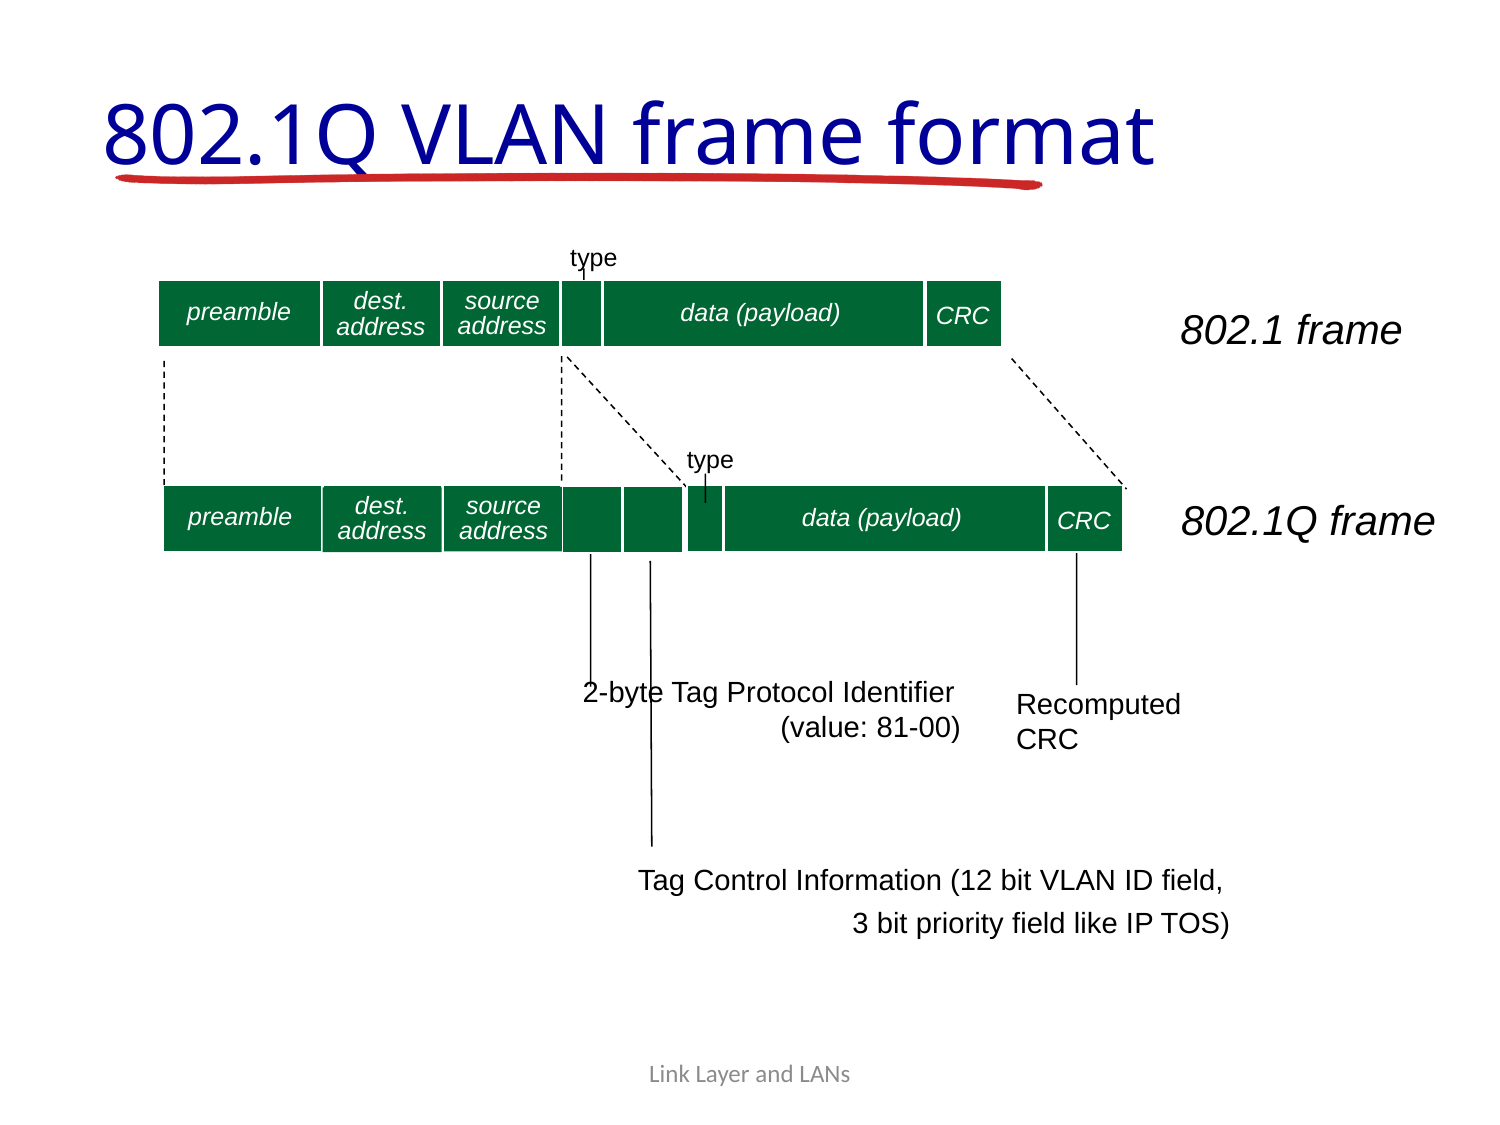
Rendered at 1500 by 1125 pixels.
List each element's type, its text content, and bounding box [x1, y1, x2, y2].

picture [111, 168, 1054, 195]
text_box [725, 485, 1043, 553]
text_box Recomputed CRC [1001, 685, 1205, 764]
text_box data (payload) [786, 498, 978, 539]
footer Link Layer and LANs [512, 1042, 988, 1103]
text_box [1050, 542, 1124, 553]
text_box dest. address [324, 282, 439, 348]
text_box 2-byte Tag Protocol Identifier (value: 81-00) [567, 665, 985, 751]
text_box [929, 337, 1002, 348]
text_box [568, 486, 621, 553]
text_box [1049, 485, 1124, 501]
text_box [162, 483, 565, 556]
text_box [686, 485, 722, 553]
text_box [604, 280, 922, 348]
text_box preamble [172, 293, 307, 333]
text_box [562, 280, 601, 348]
text_box data (payload) [665, 293, 856, 334]
text_box Tag Control Information (12 bit VLAN ID field, 3 bit priority field like IP TOS) [623, 853, 1256, 949]
text_box type [555, 234, 633, 280]
text_box source address [442, 281, 560, 347]
text_box 802.1 frame [1165, 295, 1419, 361]
text_box [158, 280, 320, 348]
text_box [624, 486, 683, 553]
text_box CRC [929, 296, 1005, 337]
text_box 802.1Q VLAN frame format [87, 37, 1363, 225]
text_box 802.1Q frame [1166, 486, 1452, 552]
text_box CRC [1051, 501, 1126, 542]
text_box type [672, 436, 750, 481]
text_box [927, 280, 1002, 296]
